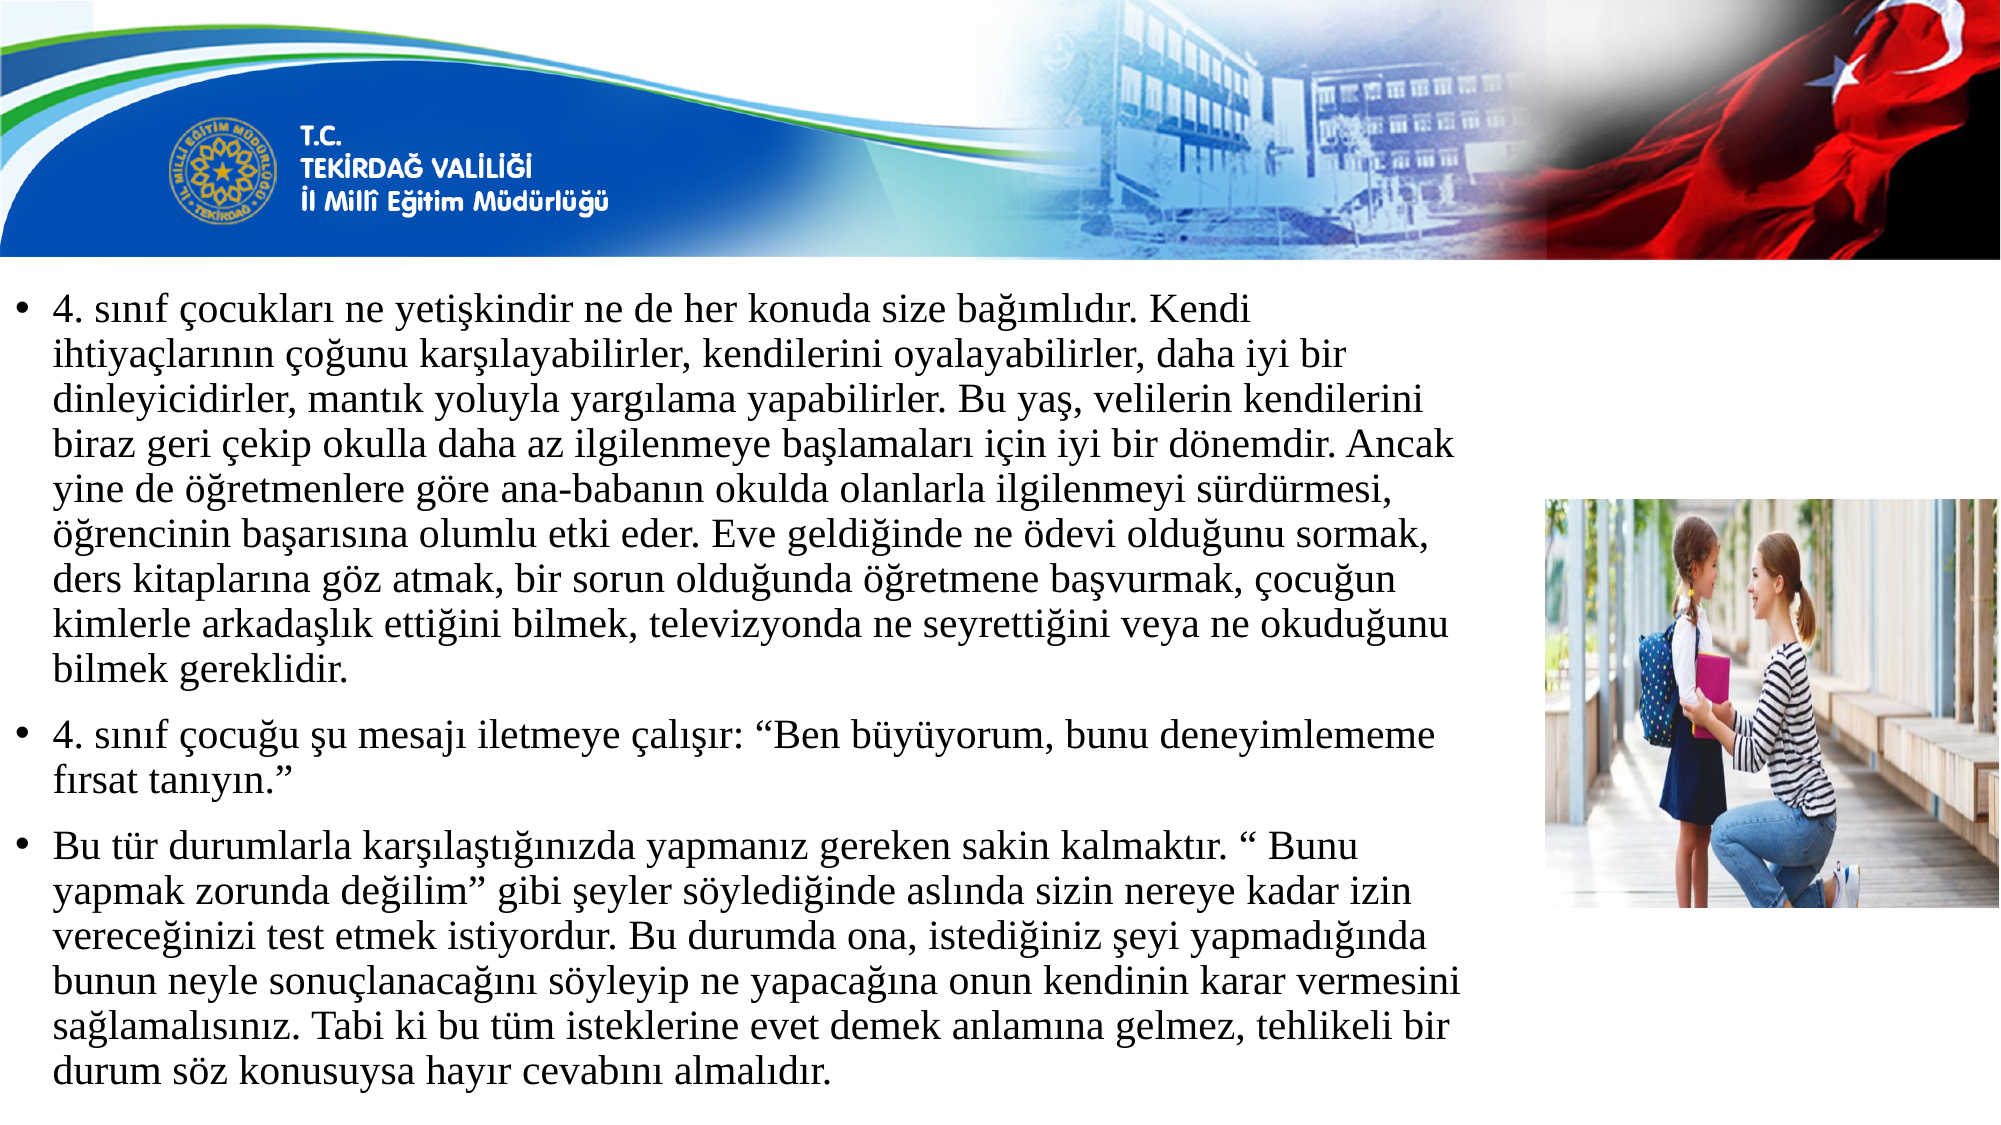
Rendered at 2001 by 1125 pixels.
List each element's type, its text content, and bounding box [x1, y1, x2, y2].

list 4. sınıf çocukları ne yetişkindir ne de her konuda size bağımlıdır. Kendi ihtiyaçlarının çoğunu karşılayabilirler, kendilerini oyalayabilirler, daha iyi bir dinleyicidirler, mantık yoluyla yargılama yapabilirler. Bu yaş, velilerin kendilerini biraz geri çekip okulla daha az ilgilenmeye başlamaları için iyi bir dönemdir. Ancak yine de öğretmenlere göre ana-babanın okulda olanlarla ilgilenmeyi sürdürmesi, öğrencinin başarısına olumlu etki eder. Eve geldiğinde ne ödevi olduğunu sormak, ders kitaplarına göz atmak, bir sorun olduğunda öğretmene başvurmak, çocuğun kimlerle arkadaşlık ettiğini bilmek, televizyonda ne seyrettiğini veya ne okuduğunu bilmek gereklidir. 4. sınıf çocuğu şu mesajı iletmeye çalışır: “Ben büyüyorum, bunu deneyimlememe fırsat tanıyın.” Bu tür durumlarla karşılaştığınızda yapmanız gereken sakin kalmaktır. “ Bunu yapmak zorunda değilim” gibi şeyler söylediğinde aslında sizin nereye kadar izin vereceğinizi test etmek istiyordur. Bu durumda ona, istediğiniz şeyi yapmadığında bunun neyle sonuçlanacağını söyleyip ne yapacağına onun kendinin karar vermesini sağlamalısınız. Tabi ki bu tüm isteklerine evet demek anlamına gelmez, tehlikeli bir durum söz konusuysa hayır cevabını almalıdır. [0, 279, 1491, 1001]
picture [0, 0, 2001, 1125]
